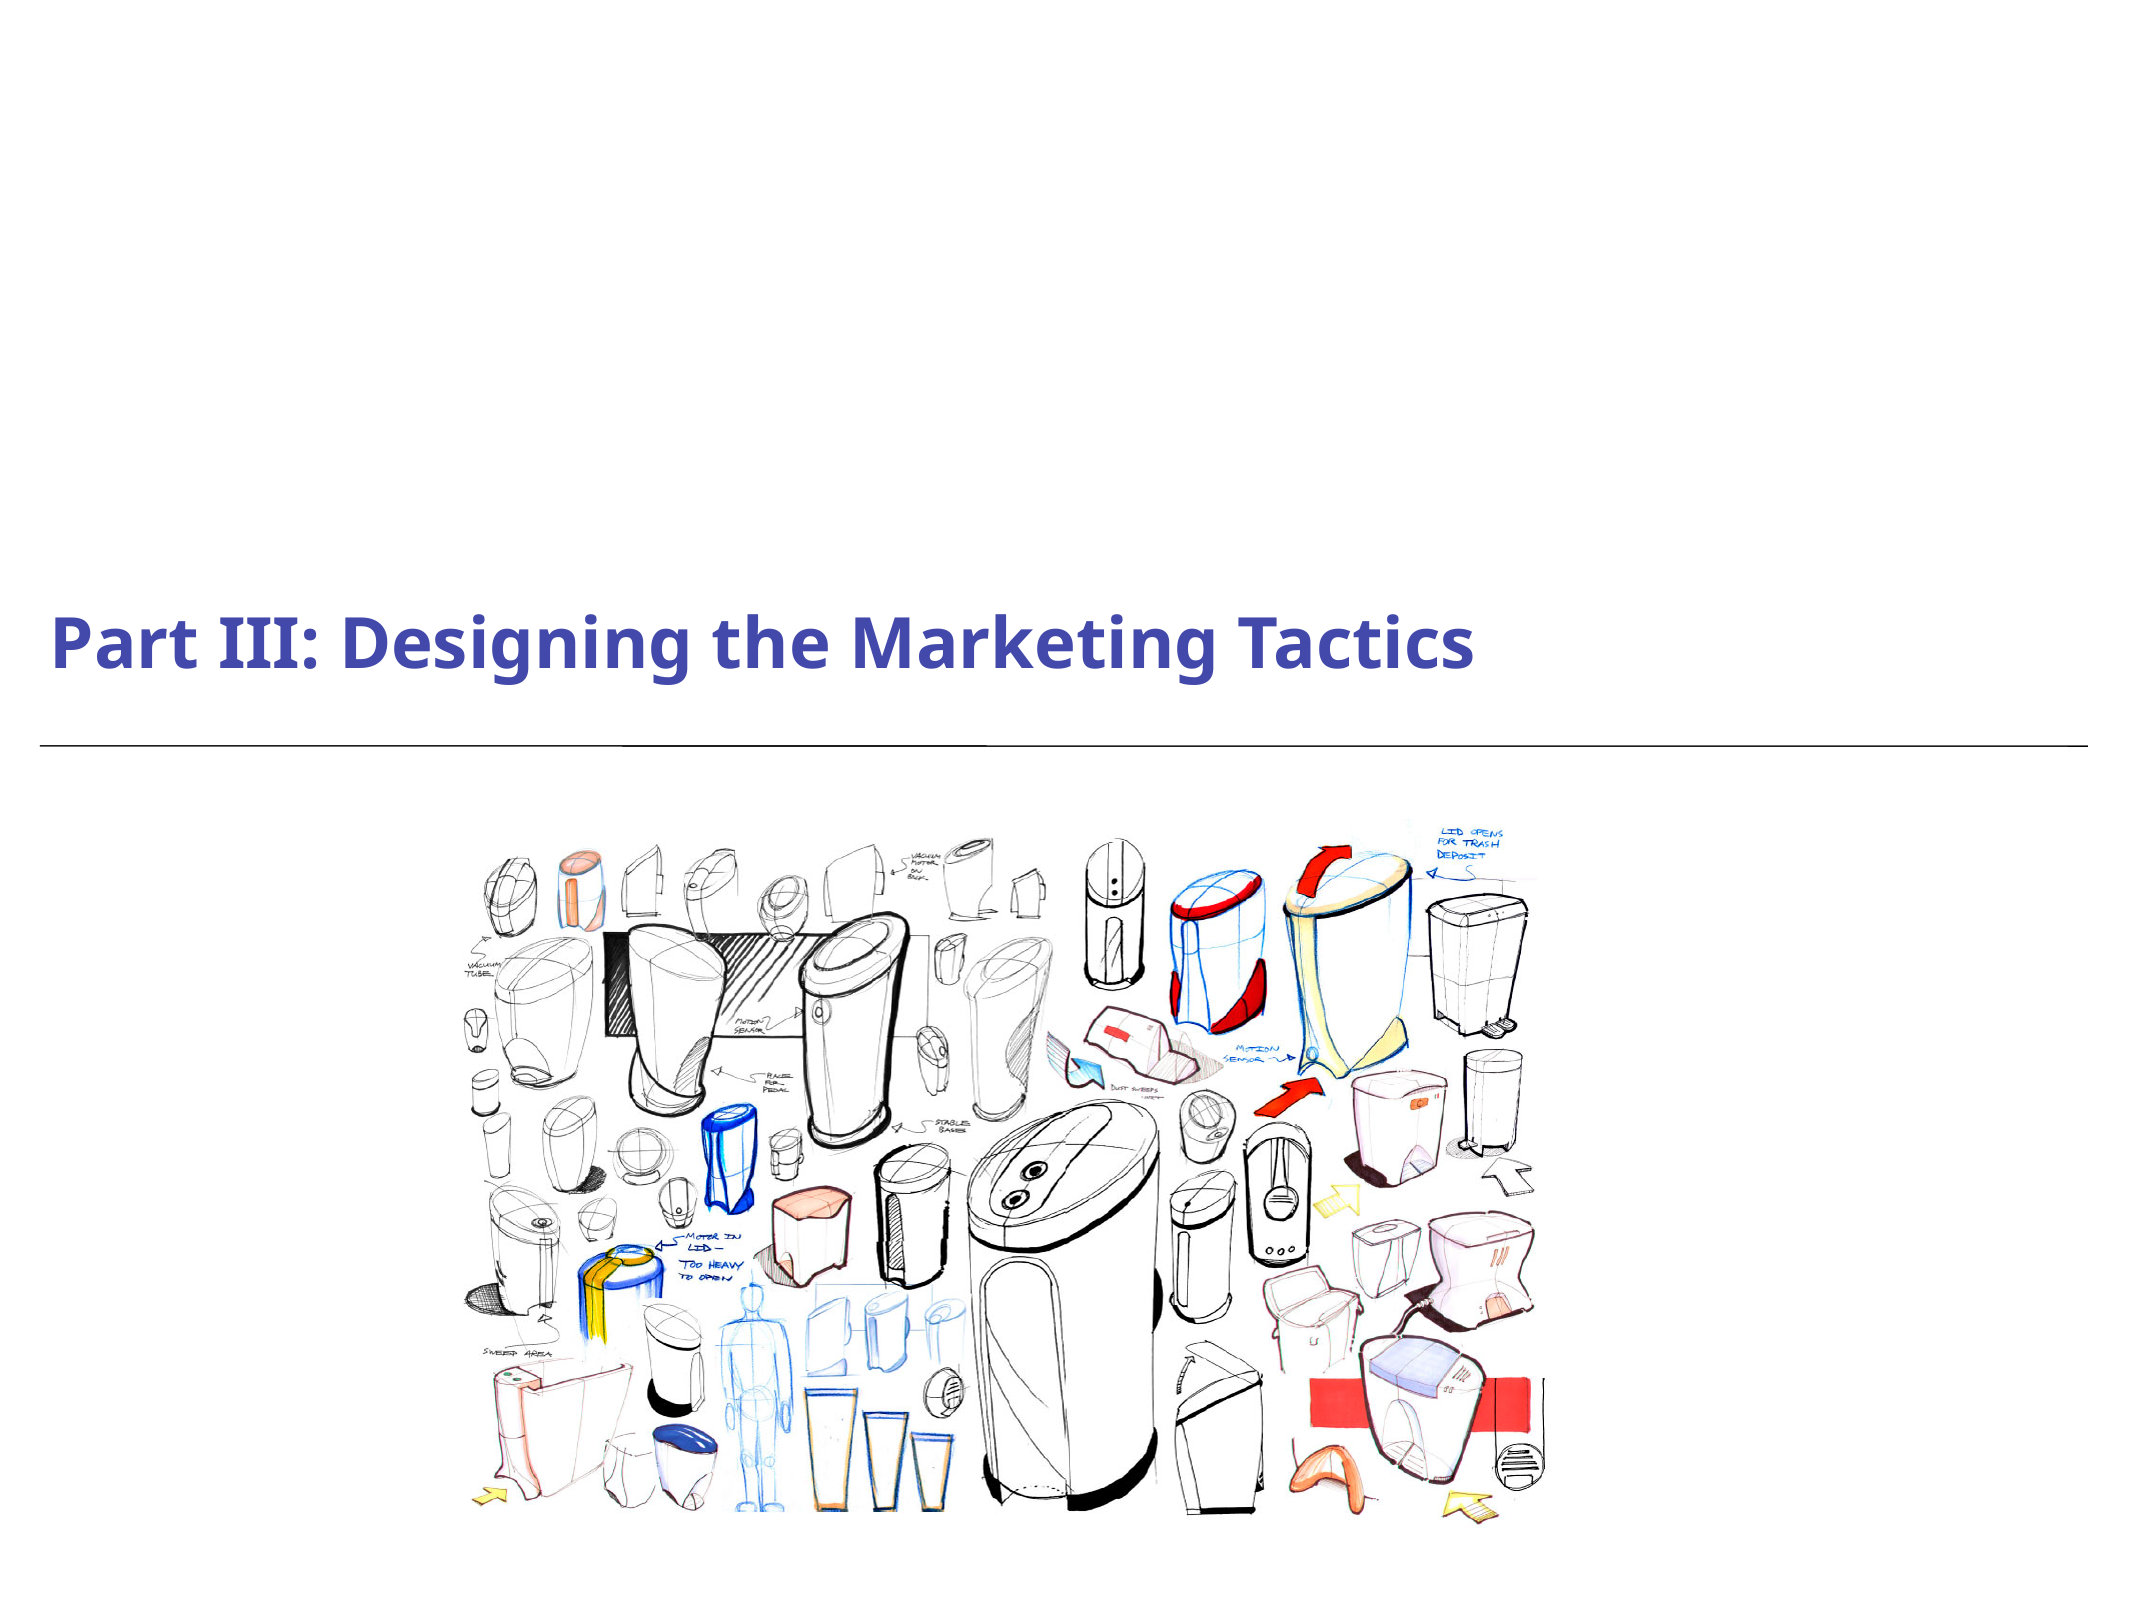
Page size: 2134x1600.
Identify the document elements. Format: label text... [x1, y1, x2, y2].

picture [438, 819, 1581, 1559]
title Part III: Designing the Marketing Tactics [38, 168, 2046, 695]
